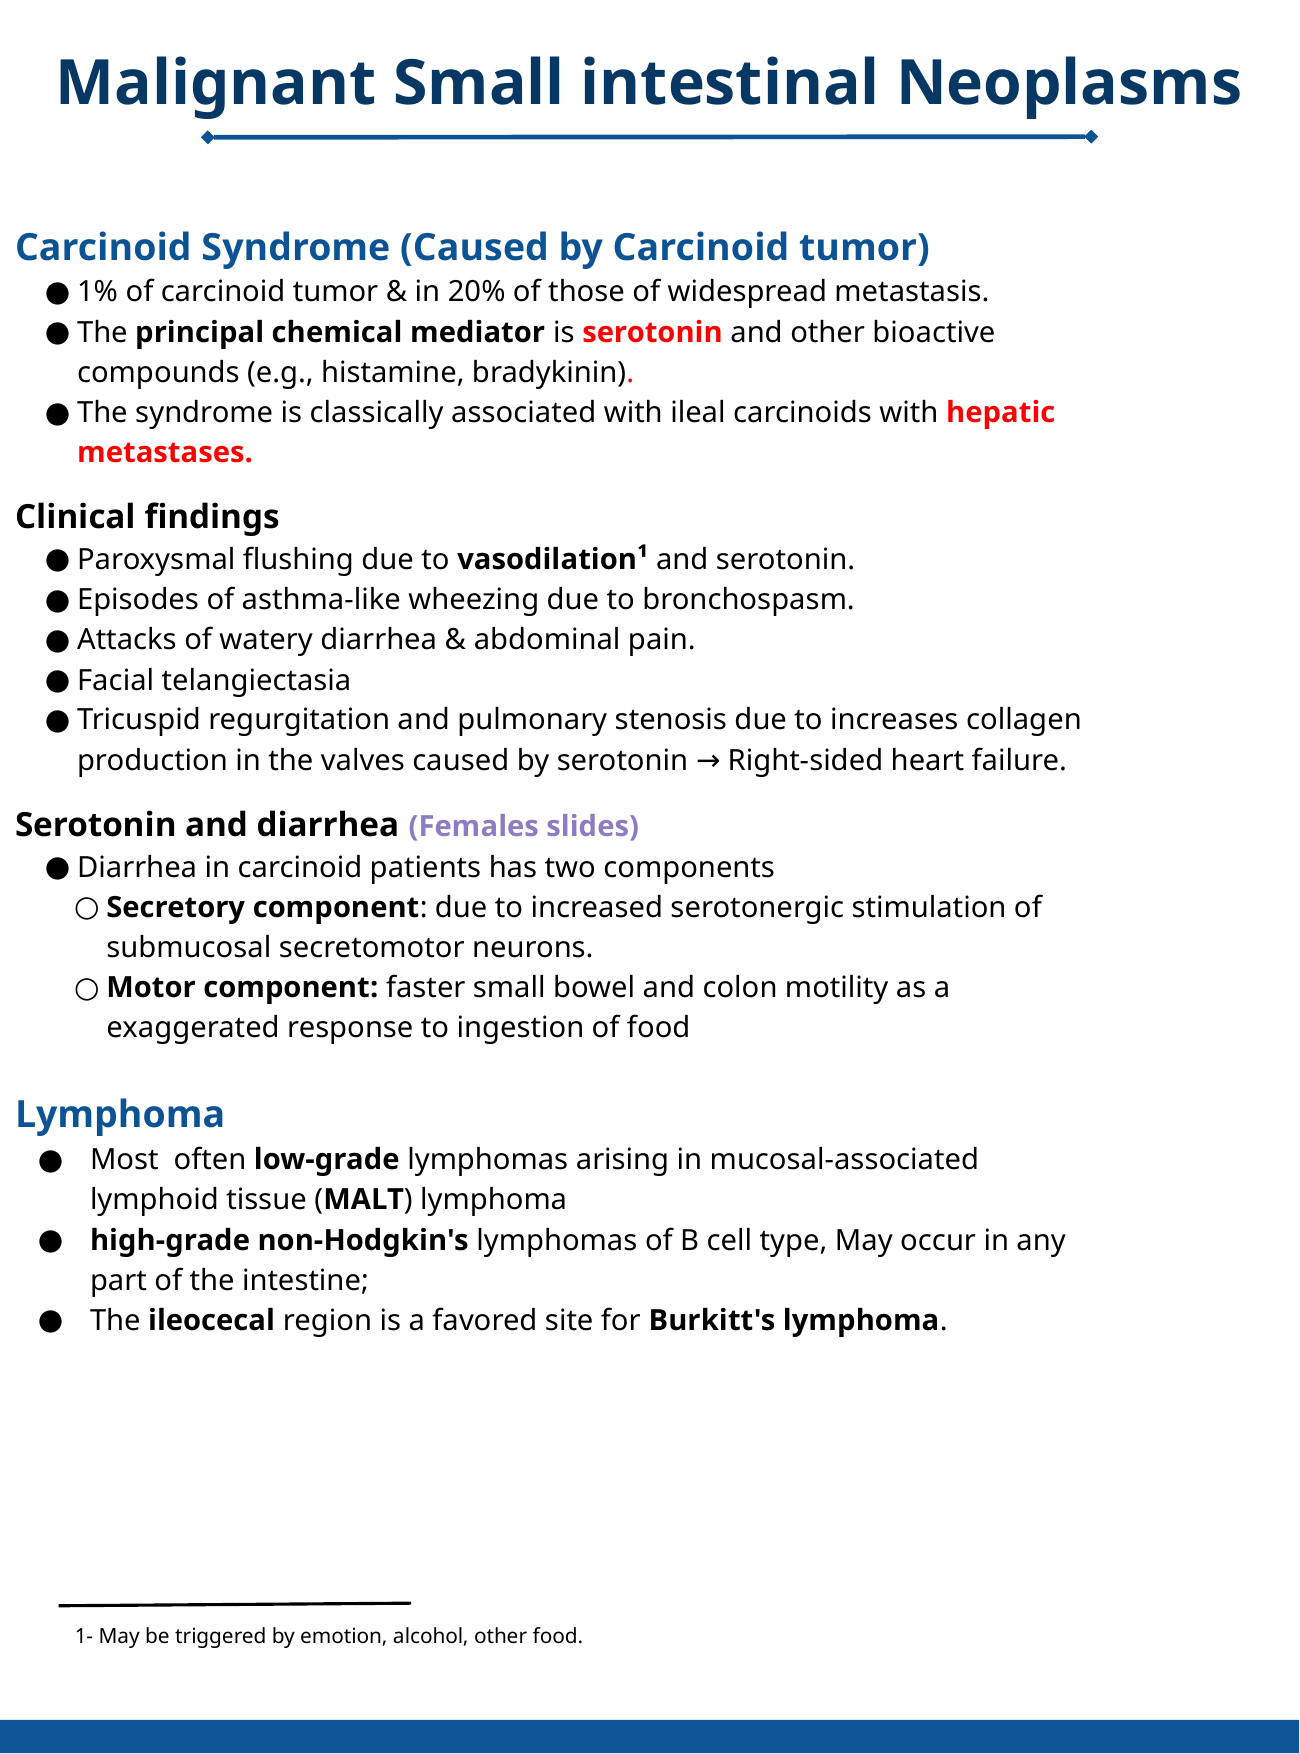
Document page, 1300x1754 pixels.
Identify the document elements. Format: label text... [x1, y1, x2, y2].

text_box 1- May be triggered by emotion, alcohol, other food. [59, 1607, 917, 1712]
text_box Malignant Small intestinal Neoplasms [0, 0, 1300, 160]
text_box Carcinoid Syndrome (Caused by Carcinoid tumor) 1% of carcinoid tumor & in 20% of those of widespread metastasis. The principal chemical mediator is serotonin and other bioactive compounds (e.g., histamine, bradykinin). The syndrome is classically associated with ileal carcinoids with hepatic metastases. Clinical findings Paroxysmal flushing due to vasodilation¹ and serotonin. Episodes of asthma-like wheezing due to bronchospasm. Attacks of watery diarrhea & abdominal pain. Facial telangiectasia Tricuspid regurgitation and pulmonary stenosis due to increases collagen production in the valves caused by serotonin → Right-sided heart failure. Serotonin and diarrhea (Females slides) Diarrhea in carcinoid patients has two components Secretory component: due to increased serotonergic stimulation of submucosal secretomotor neurons. Motor component: faster small bowel and colon motility as a exaggerated response to ingestion of food Lymphoma Most often low-grade lymphomas arising in mucosal-associated lymphoid tissue (MALT) lymphoma high-grade non-Hodgkin's lymphomas of B cell type, May occur in any part of the intestine; The ileocecal region is a favored site for Burkitt's lymphoma. [0, 200, 1117, 1428]
